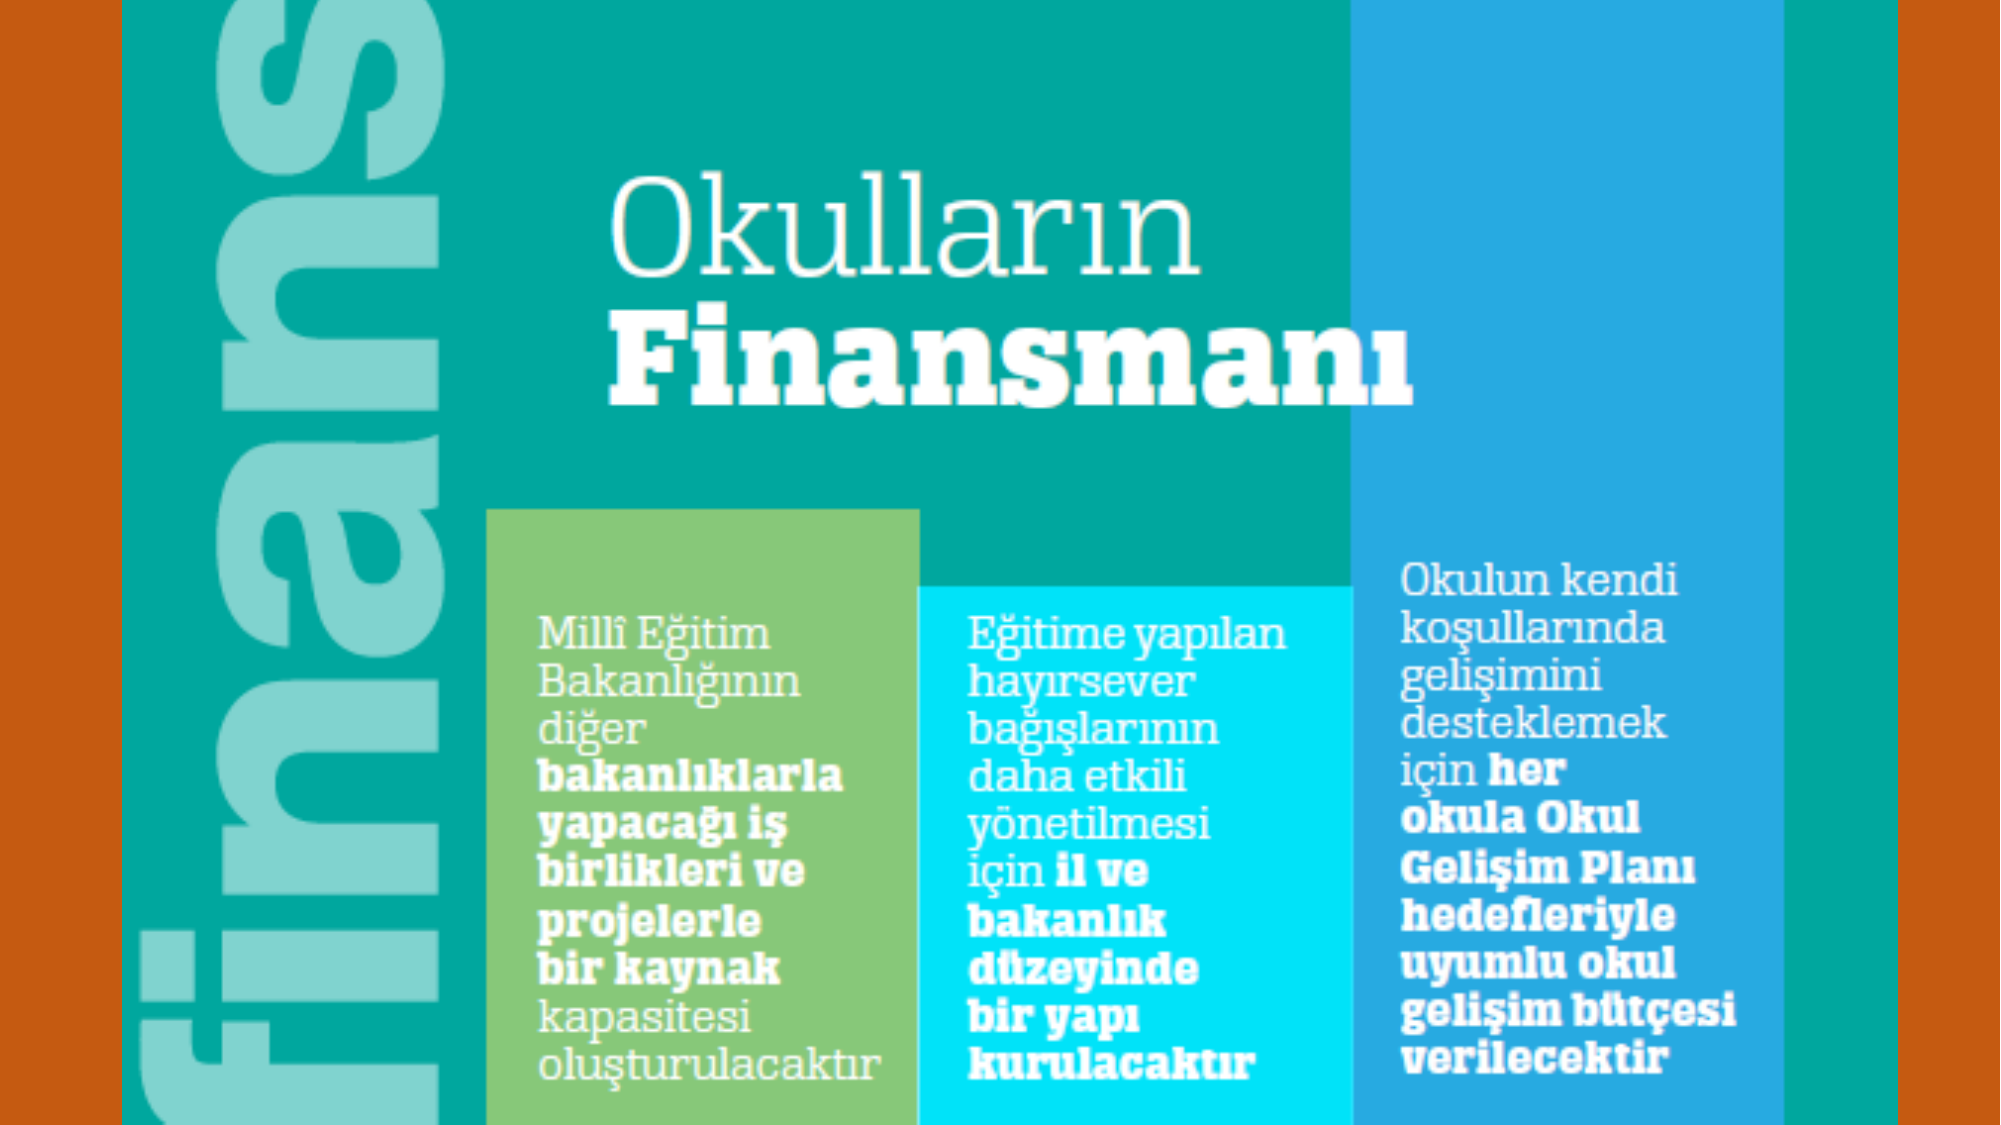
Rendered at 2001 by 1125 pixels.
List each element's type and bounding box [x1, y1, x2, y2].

text_box [0, 0, 121, 1125]
picture [121, 0, 1898, 1125]
text_box [1898, 0, 2000, 1125]
